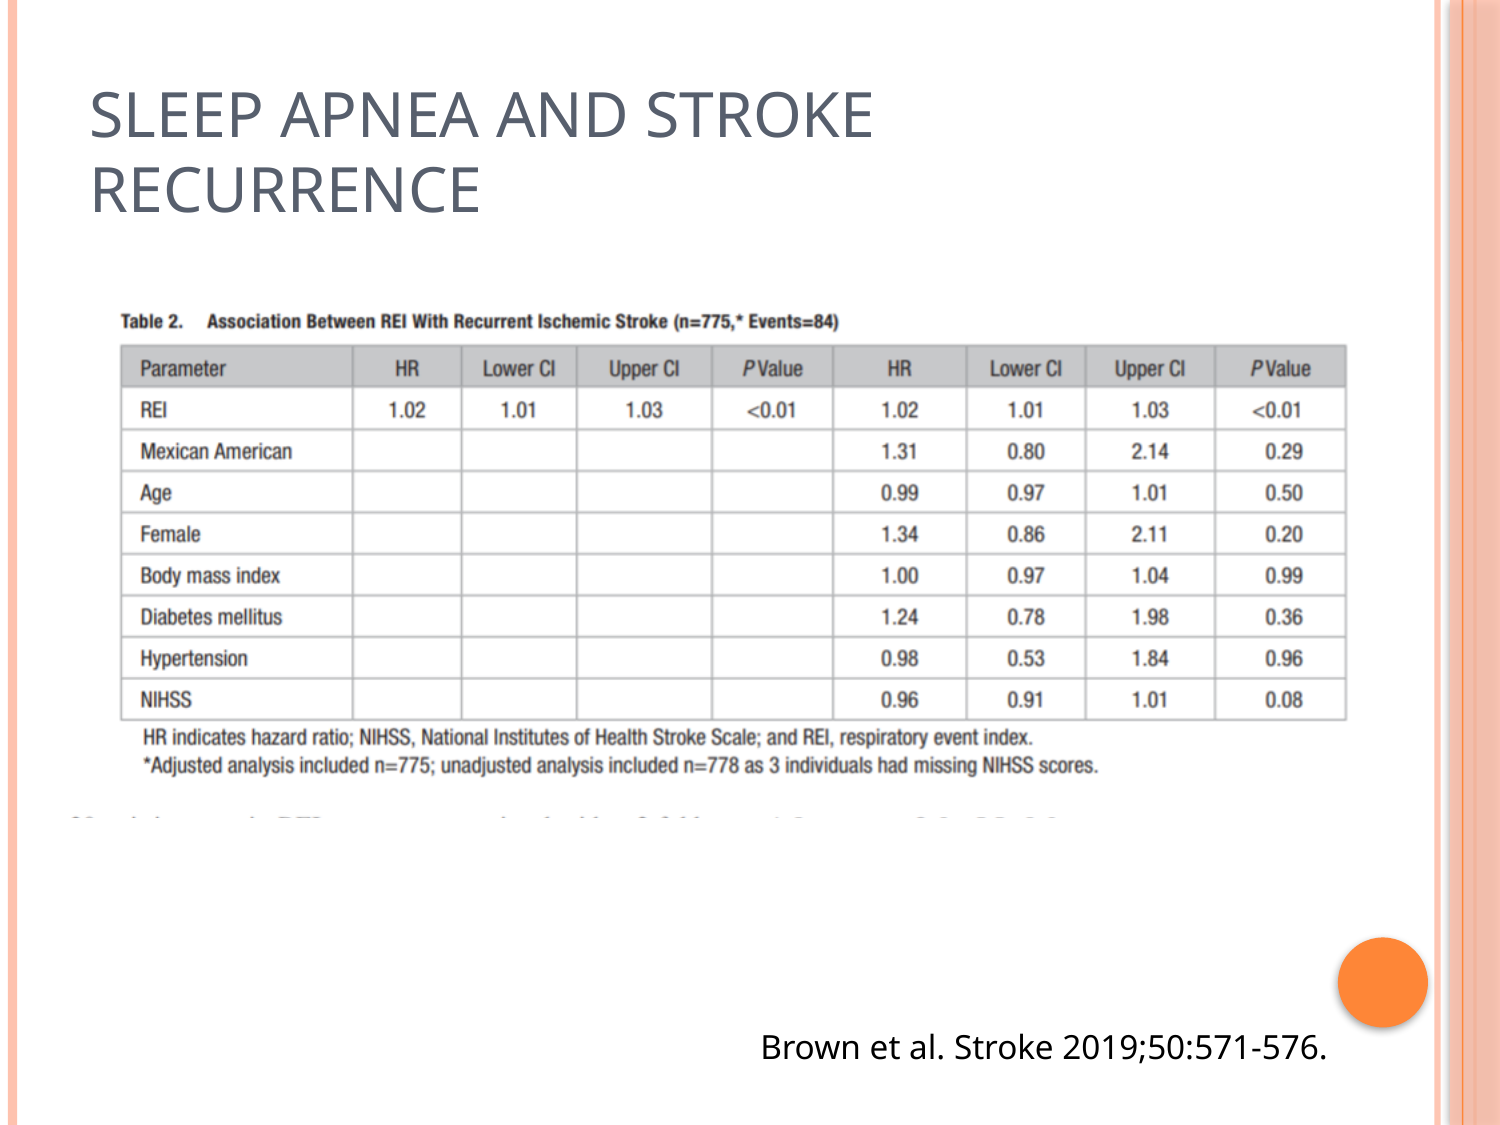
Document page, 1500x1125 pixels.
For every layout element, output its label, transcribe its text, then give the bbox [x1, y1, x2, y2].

title Sleep Apnea and Stroke Recurrence [75, 45, 1300, 233]
text_box Brown et al. Stroke 2019;50:571-576. [745, 1019, 1344, 1075]
picture [20, 261, 1431, 818]
